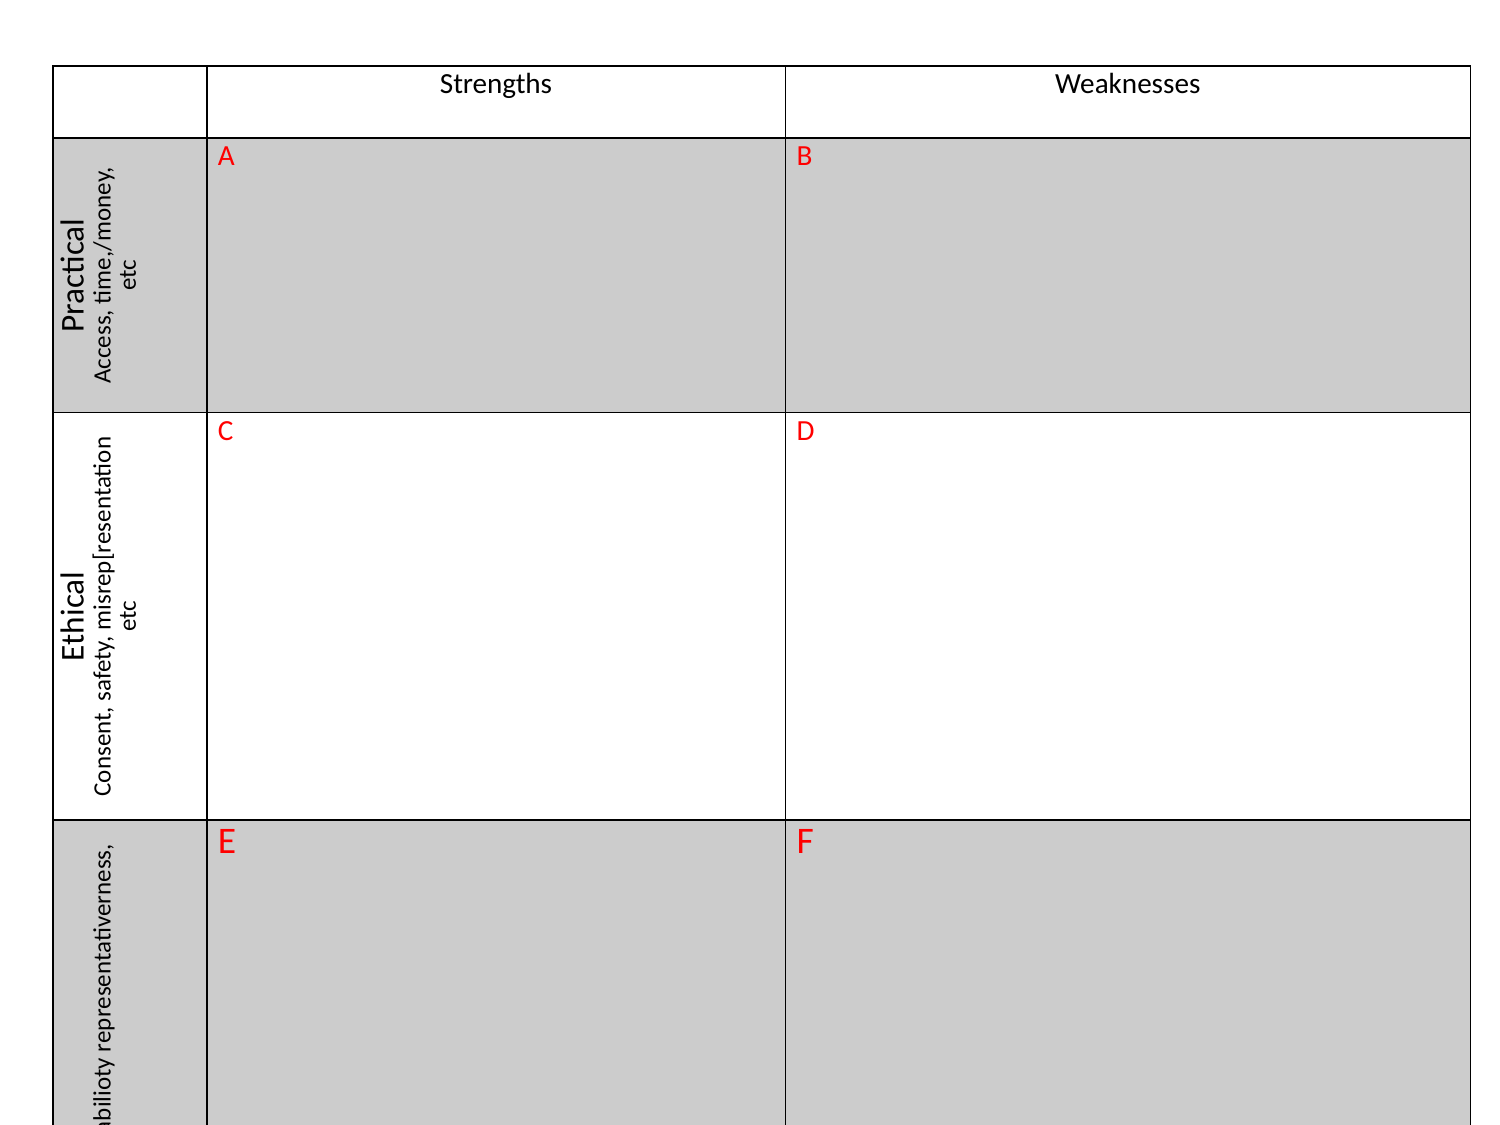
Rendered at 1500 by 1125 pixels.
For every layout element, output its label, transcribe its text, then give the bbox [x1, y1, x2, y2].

table_header Strengths [208, 67, 785, 137]
table_cell D [786, 413, 1470, 819]
table_cell Ethical Consent, safety, misrep[resentation etc [54, 413, 206, 819]
table_cell Theoretical Positivism Interpretivism Realism, Validity, reliabilioty representativerness, etc [54, 821, 206, 1125]
table_cell Practical Access, time,/money, etc [54, 139, 206, 412]
table_cell F [786, 821, 1470, 1125]
table_cell E [208, 821, 785, 1125]
table_cell B [786, 139, 1470, 412]
table_cell A [208, 139, 785, 412]
table_header [54, 67, 206, 137]
table_cell C [208, 413, 785, 819]
table_header Weaknesses [786, 67, 1470, 137]
